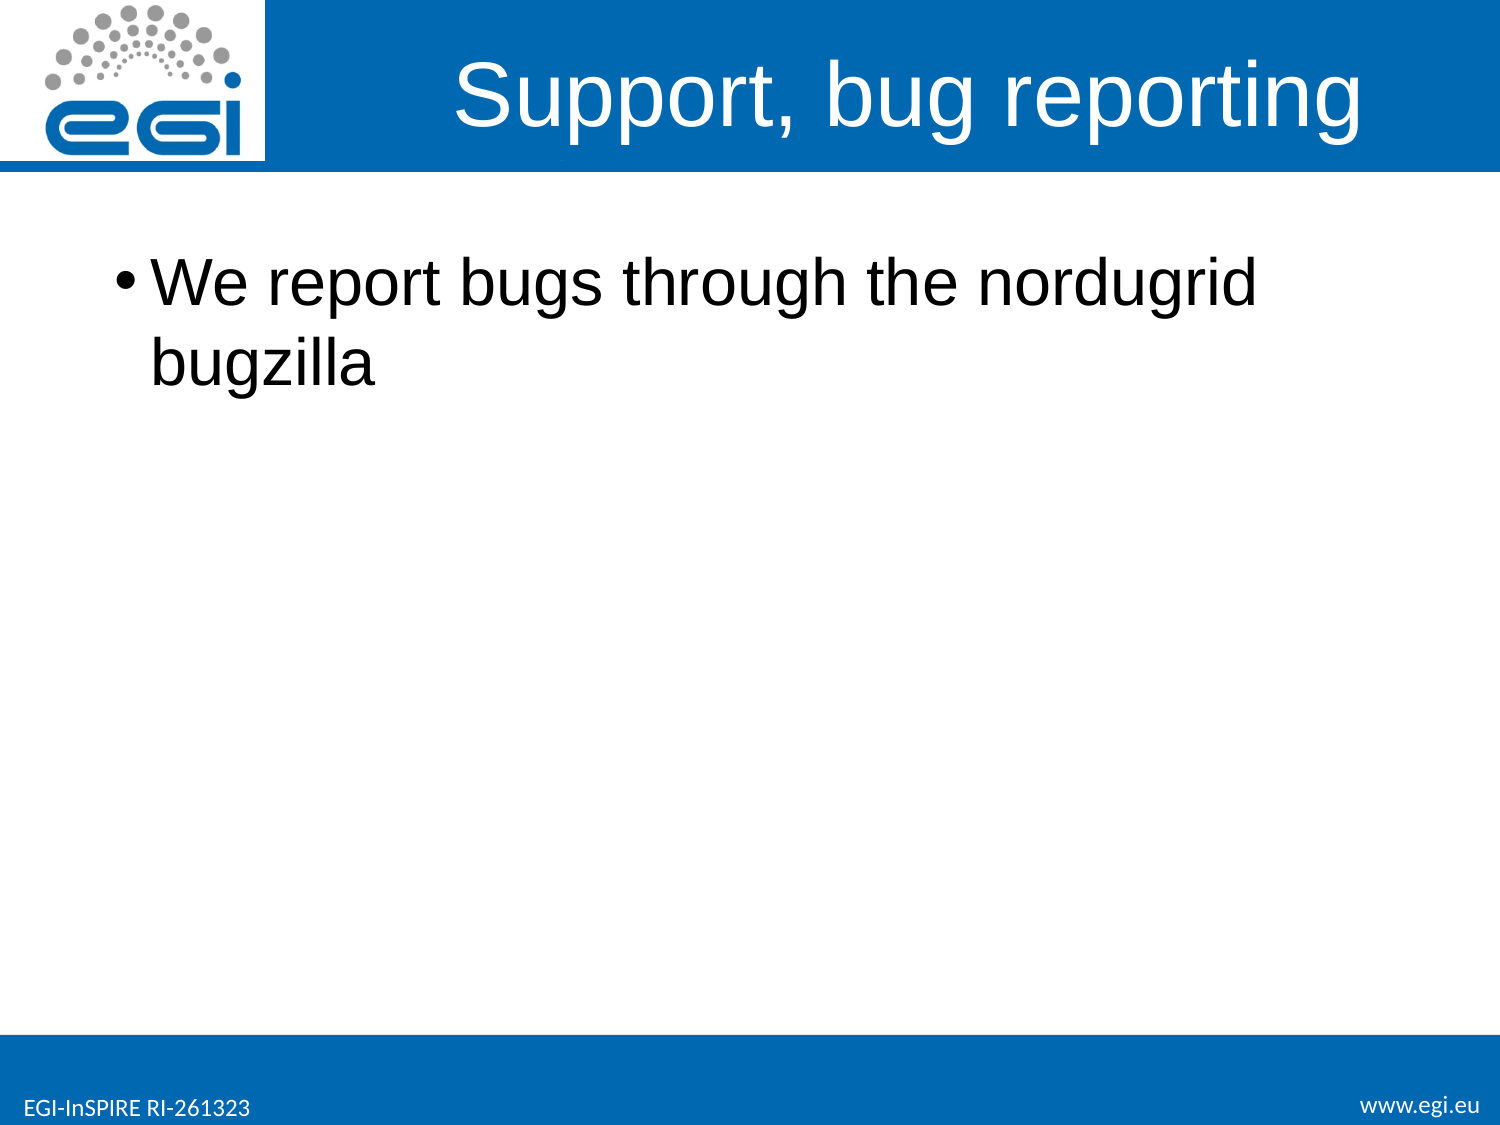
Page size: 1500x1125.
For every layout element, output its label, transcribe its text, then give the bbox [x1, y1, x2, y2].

text_box We report bugs through the nordugrid bugzilla [100, 231, 1425, 975]
text_box Support, bug reporting [348, 18, 1471, 161]
picture [0, 0, 265, 161]
